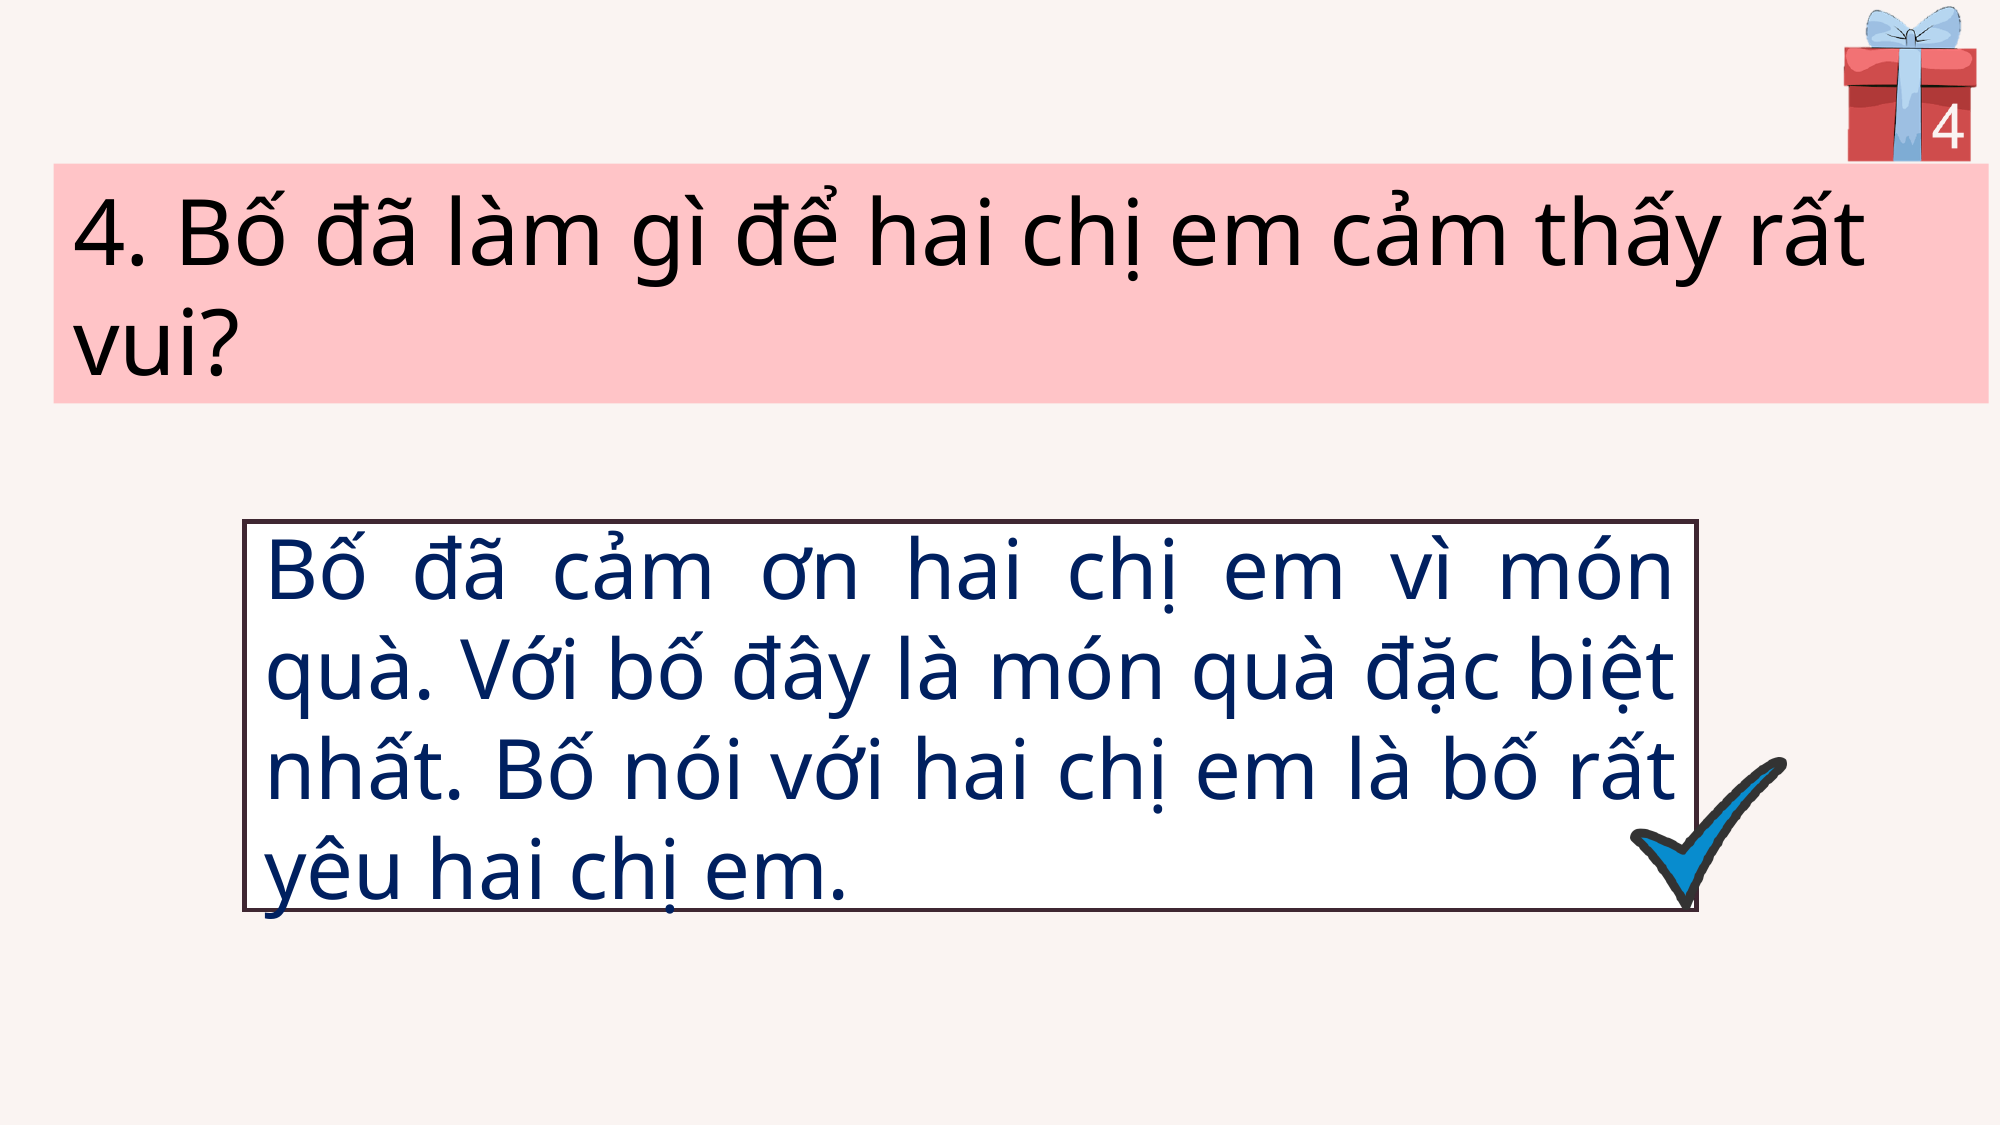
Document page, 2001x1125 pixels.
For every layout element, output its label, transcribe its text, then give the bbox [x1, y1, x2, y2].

picture [1630, 757, 1787, 911]
text_box 4. Bố đã làm gì để hai chị em cảm thấy rất vui? [53, 163, 1989, 404]
picture [1829, 2, 2000, 201]
text_box Bố đã cảm ơn hai chị em vì món quà. Với bố đây là món quà đặc biệt nhất. Bố nói với hai chị em là bố rất yêu hai chị em. [244, 521, 1697, 910]
